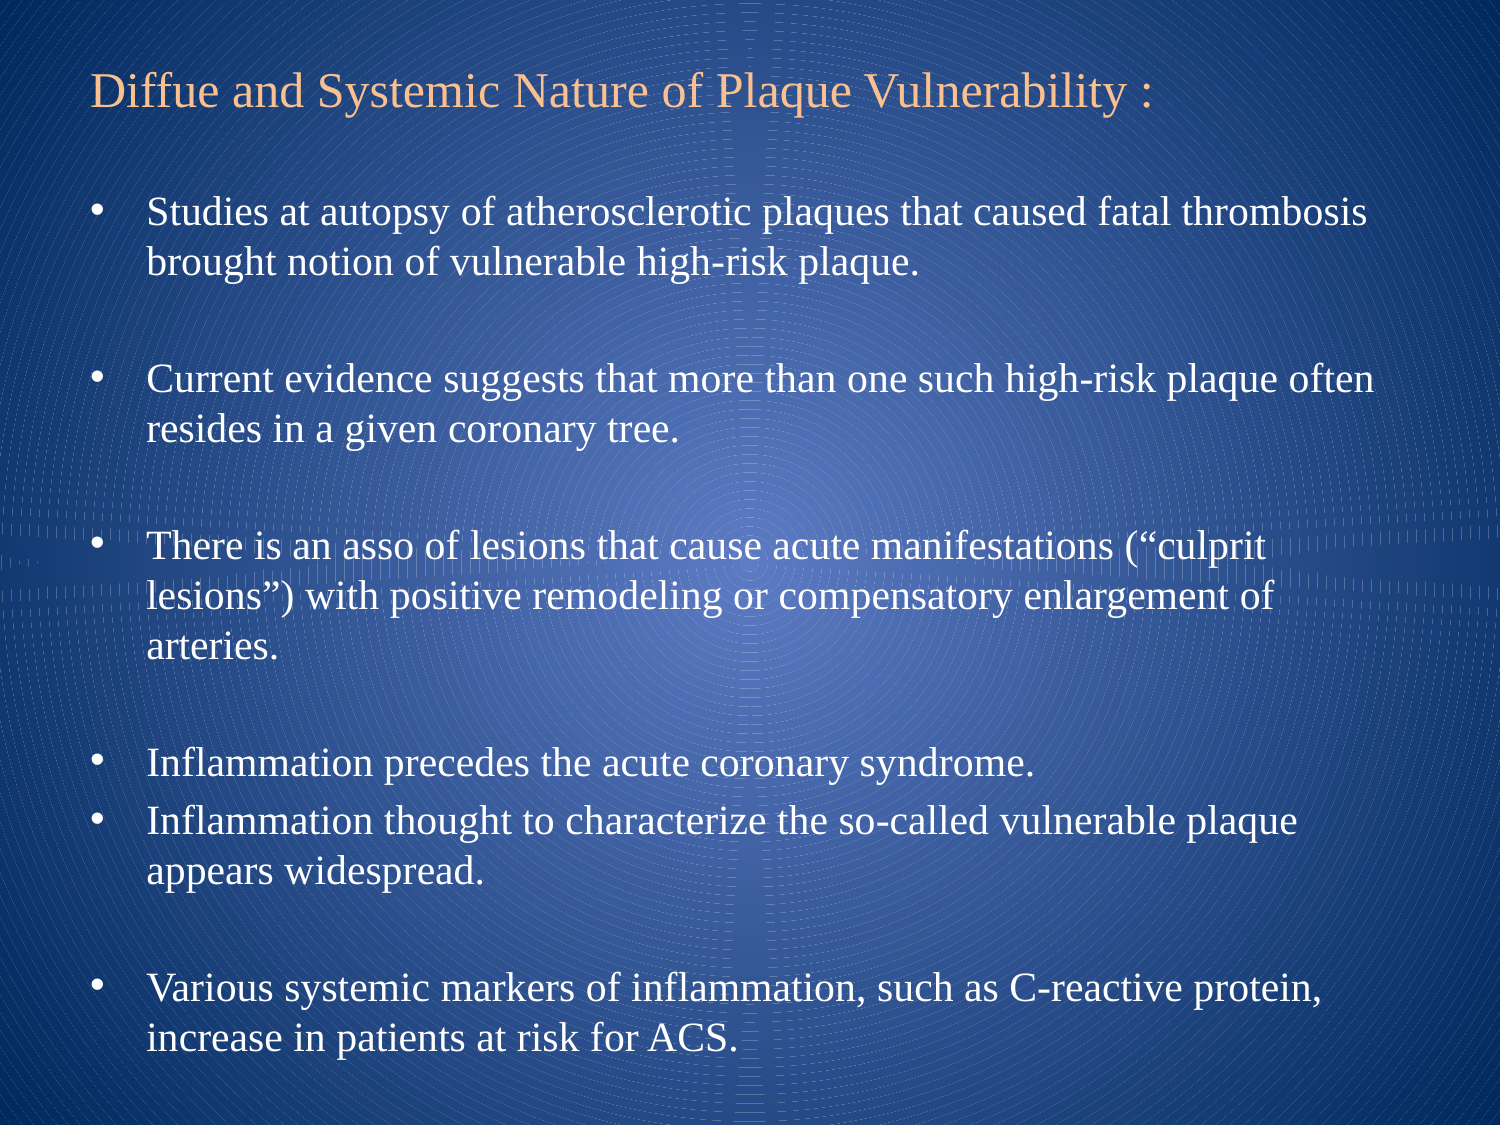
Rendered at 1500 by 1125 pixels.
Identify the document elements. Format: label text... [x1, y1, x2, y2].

list Diffue and Systemic Nature of Plaque Vulnerability : Studies at autopsy of atherosclerotic plaques that caused fatal thrombosis brought notion of vulnerable high-risk plaque. Current evidence suggests that more than one such high-risk plaque often resides in a given coronary tree. There is an asso of lesions that cause acute manifestations (“culprit lesions”) with positive remodeling or compensatory enlargement of arteries. Inflammation precedes the acute coronary syndrome. Inflammation thought to characterize the so-called vulnerable plaque appears widespread. Various systemic markers of inflammation, such as C-reactive protein, increase in patients at risk for ACS. [75, 50, 1425, 793]
